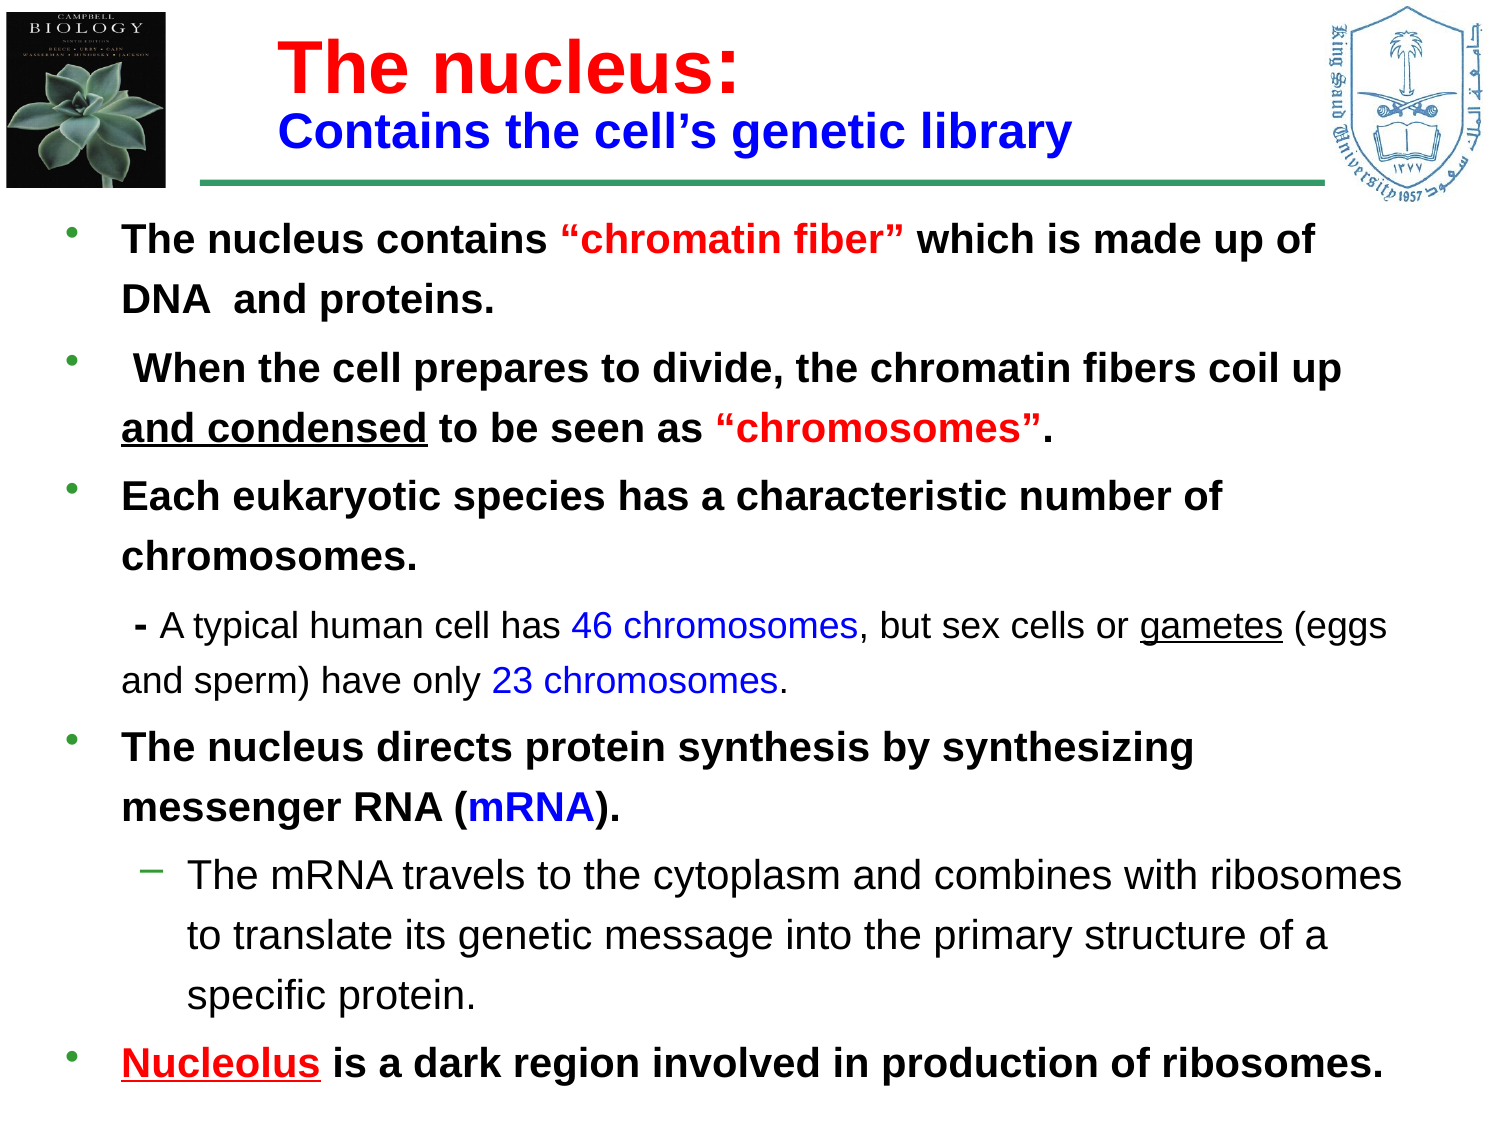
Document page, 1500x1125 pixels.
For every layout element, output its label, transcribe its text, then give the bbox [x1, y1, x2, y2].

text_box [5, 0, 1488, 209]
list The nucleus contains “chromatin fiber” which is made up of DNA and proteins. When the cell prepares to divide, the chromatin fibers coil up and condensed to be seen as “chromosomes”. Each eukaryotic species has a characteristic number of chromosomes. - A typical human cell has 46 chromosomes, but sex cells or gametes (eggs and sperm) have only 23 chromosomes. The nucleus directs protein synthesis by synthesizing messenger RNA (mRNA). The mRNA travels to the cytoplasm and combines with ribosomes to translate its genetic message into the primary structure of a specific protein. Nucleolus is a dark region involved in production of ribosomes. [50, 216, 1425, 1094]
